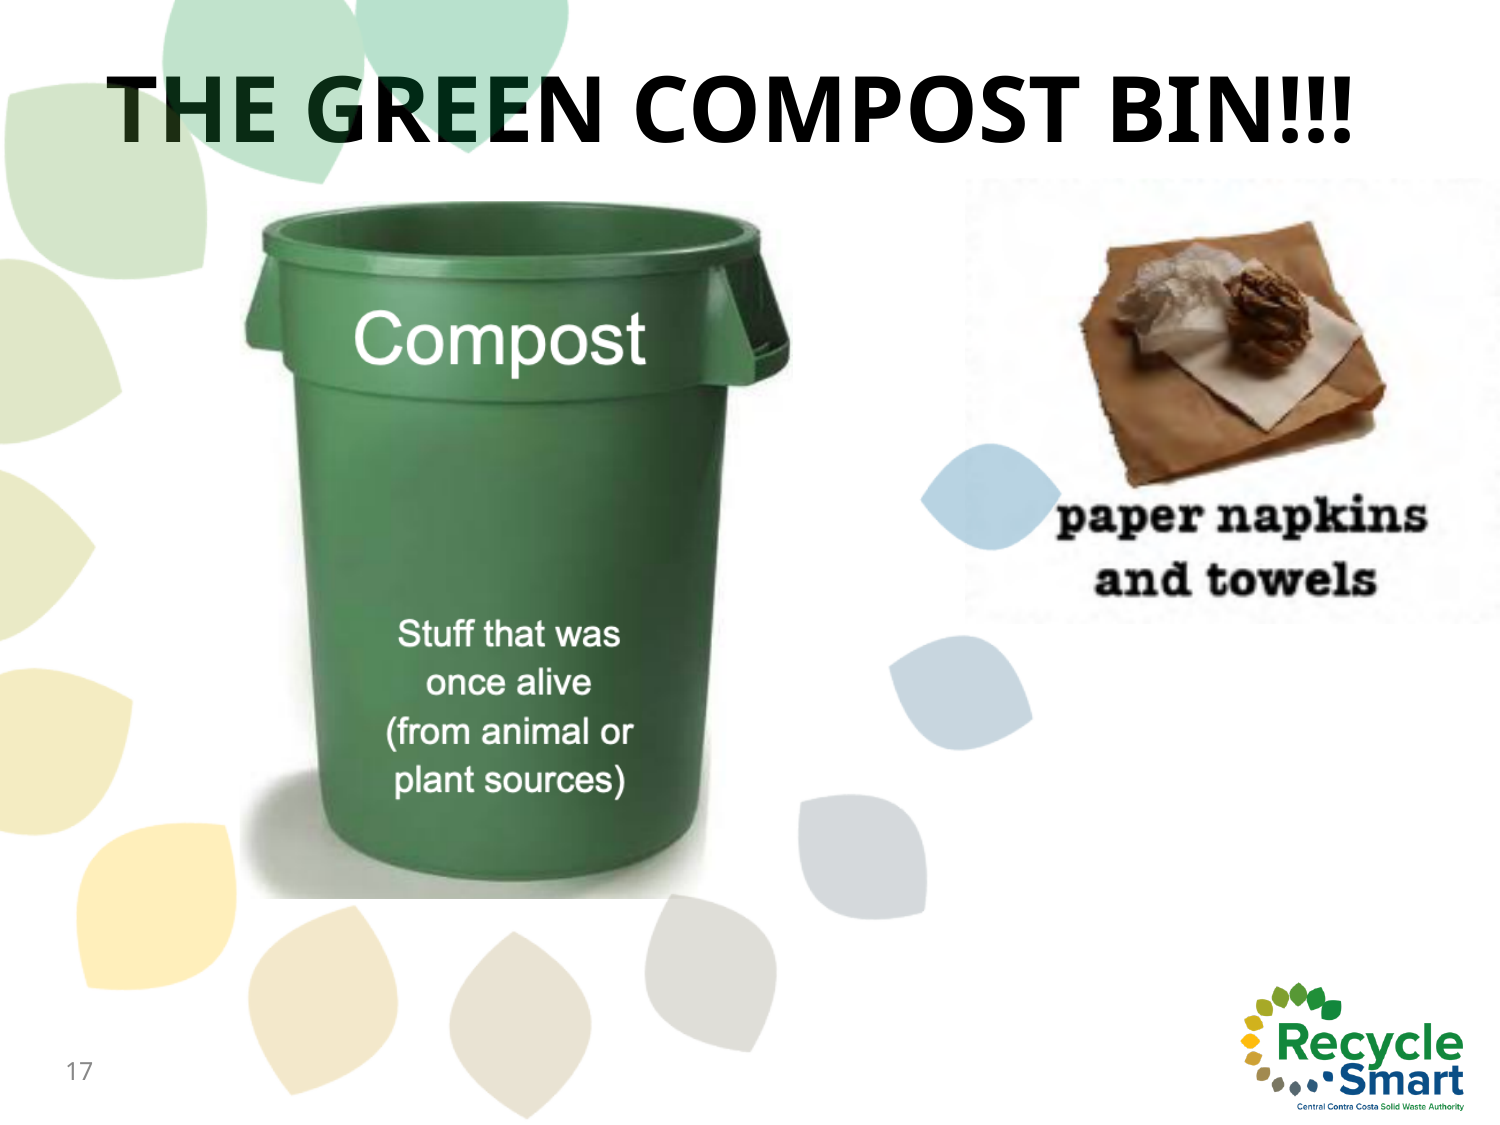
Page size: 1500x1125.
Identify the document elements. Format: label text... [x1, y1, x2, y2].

picture [0, 0, 1500, 1125]
picture [1240, 982, 1464, 1111]
title THE GREEN COMPOST BIN!!! [978, 0, 1425, 177]
